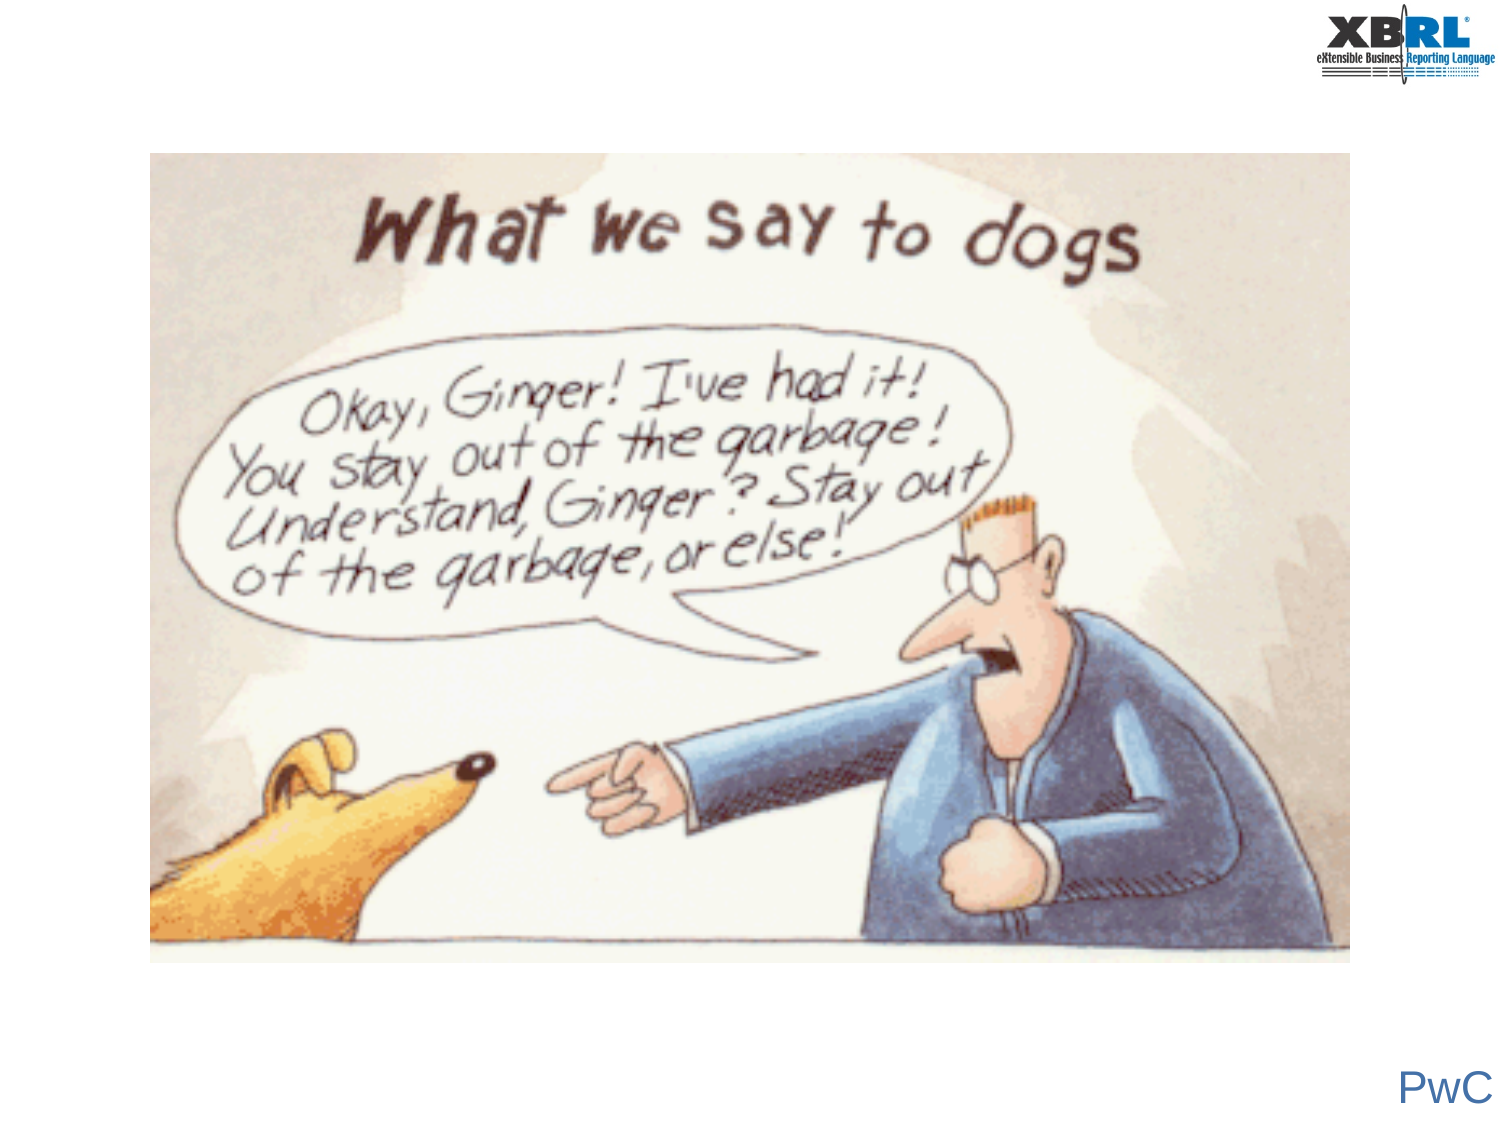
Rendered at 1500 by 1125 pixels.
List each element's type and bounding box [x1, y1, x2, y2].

text_box [149, 153, 1351, 963]
picture [1312, 0, 1500, 89]
